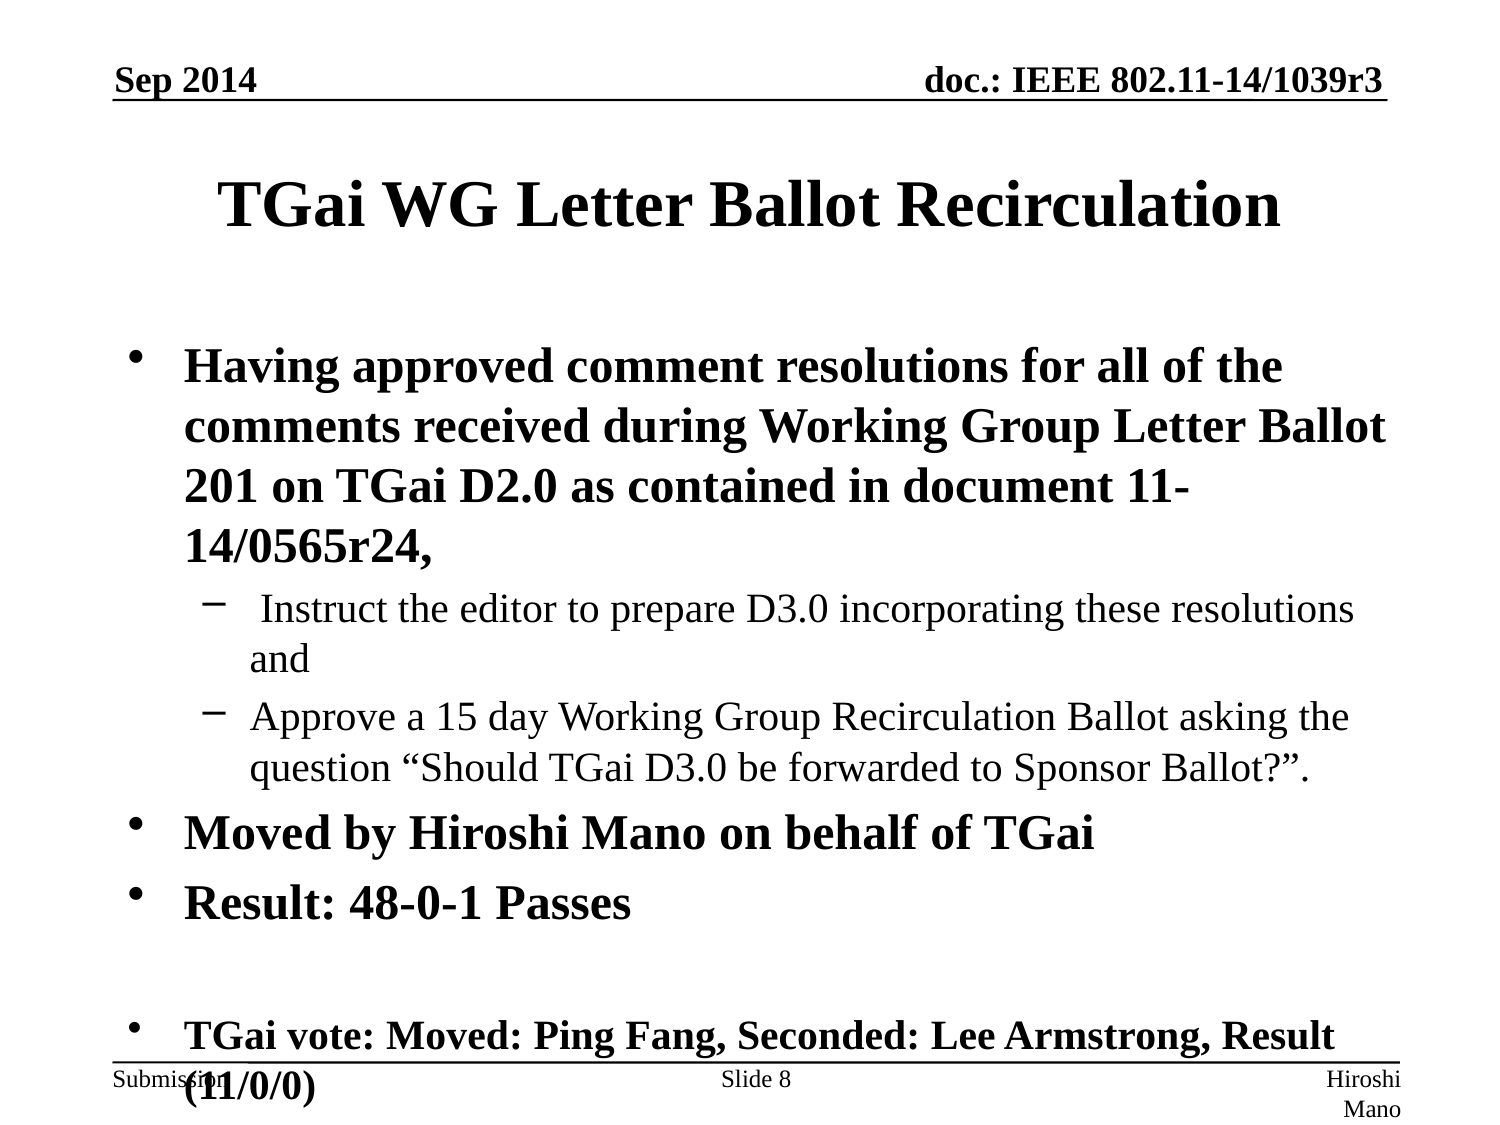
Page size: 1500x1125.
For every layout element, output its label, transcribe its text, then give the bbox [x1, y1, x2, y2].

title TGai WG Letter Ballot Recirculation [112, 112, 1388, 288]
slide_number Slide 8 [712, 1061, 800, 1093]
list Having approved comment resolutions for all of the comments received during Working Group Letter Ballot 201 on TGai D2.0 as contained in document 11-14/0565r24, Instruct the editor to prepare D3.0 incorporating these resolutions and Approve a 15 day Working Group Recirculation Ballot asking the question “Should TGai D3.0 be forwarded to Sponsor Ballot?”. Moved by Hiroshi Mano on behalf of TGai Result: 48-0-1 Passes TGai vote: Moved: Ping Fang, Seconded: Lee Armstrong, Result (11/0/0) [112, 324, 1438, 1000]
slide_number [114, 54, 374, 101]
footer Hiroshi Mano (KDTI) [1324, 1061, 1402, 1093]
